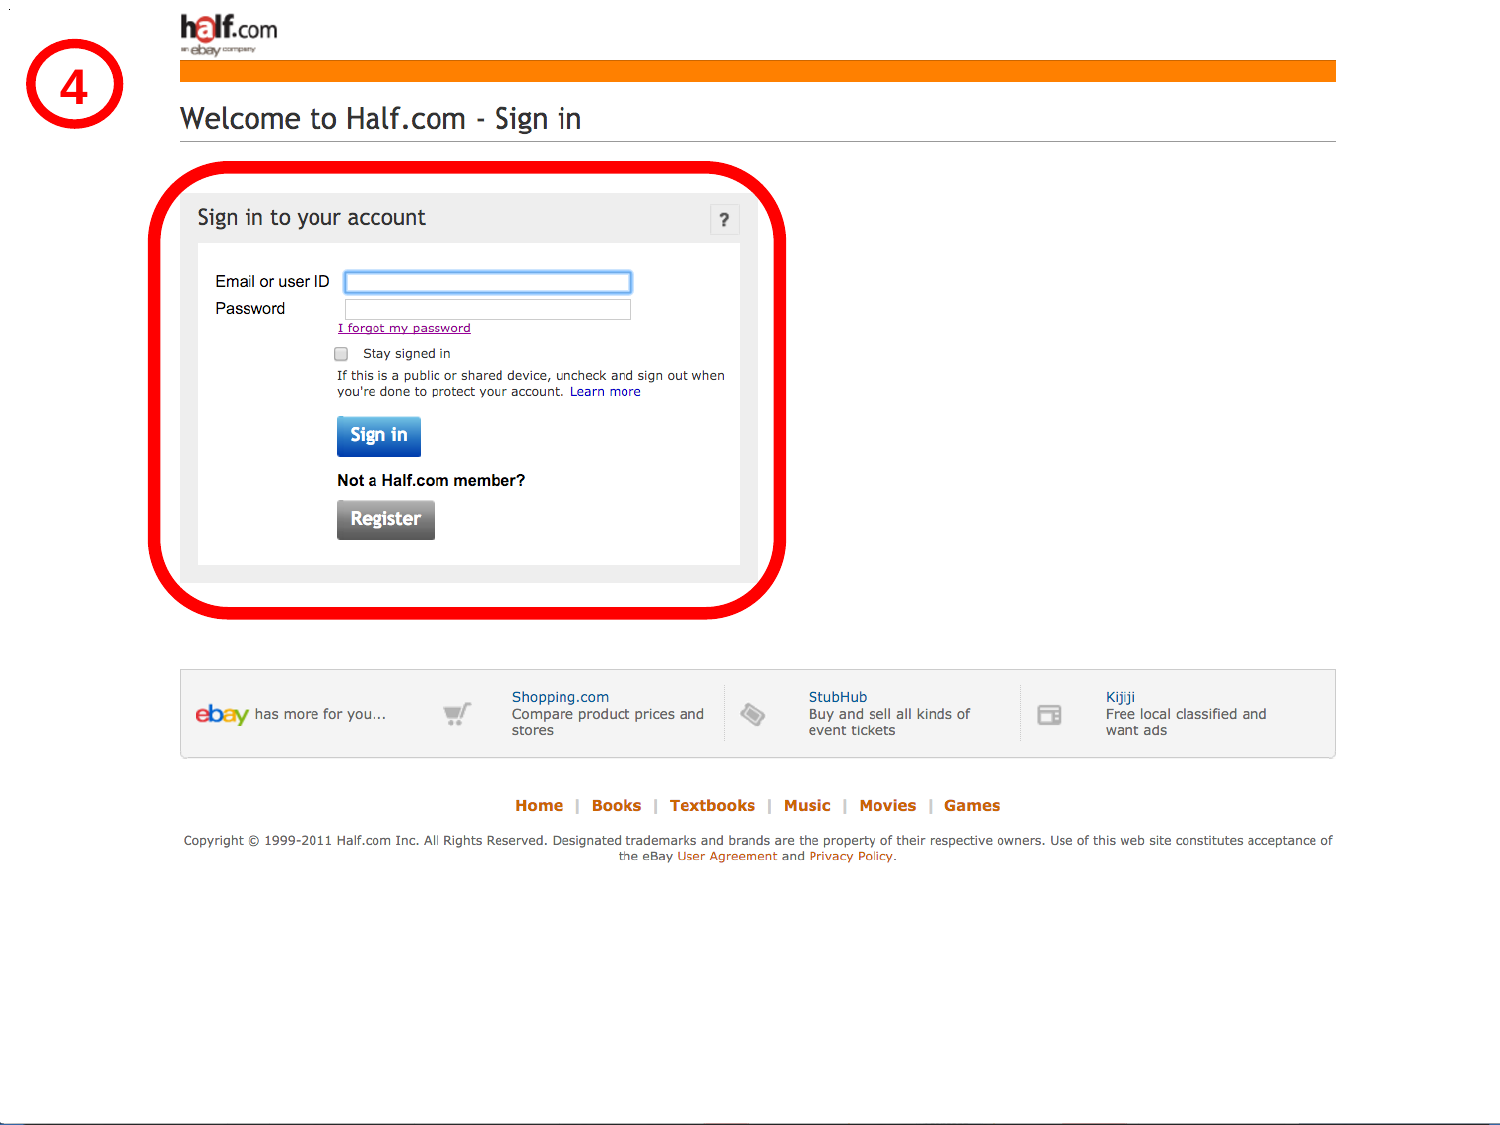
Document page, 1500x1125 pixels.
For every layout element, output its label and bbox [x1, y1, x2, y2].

text_box [30, 43, 119, 125]
picture [0, 0, 1500, 1125]
